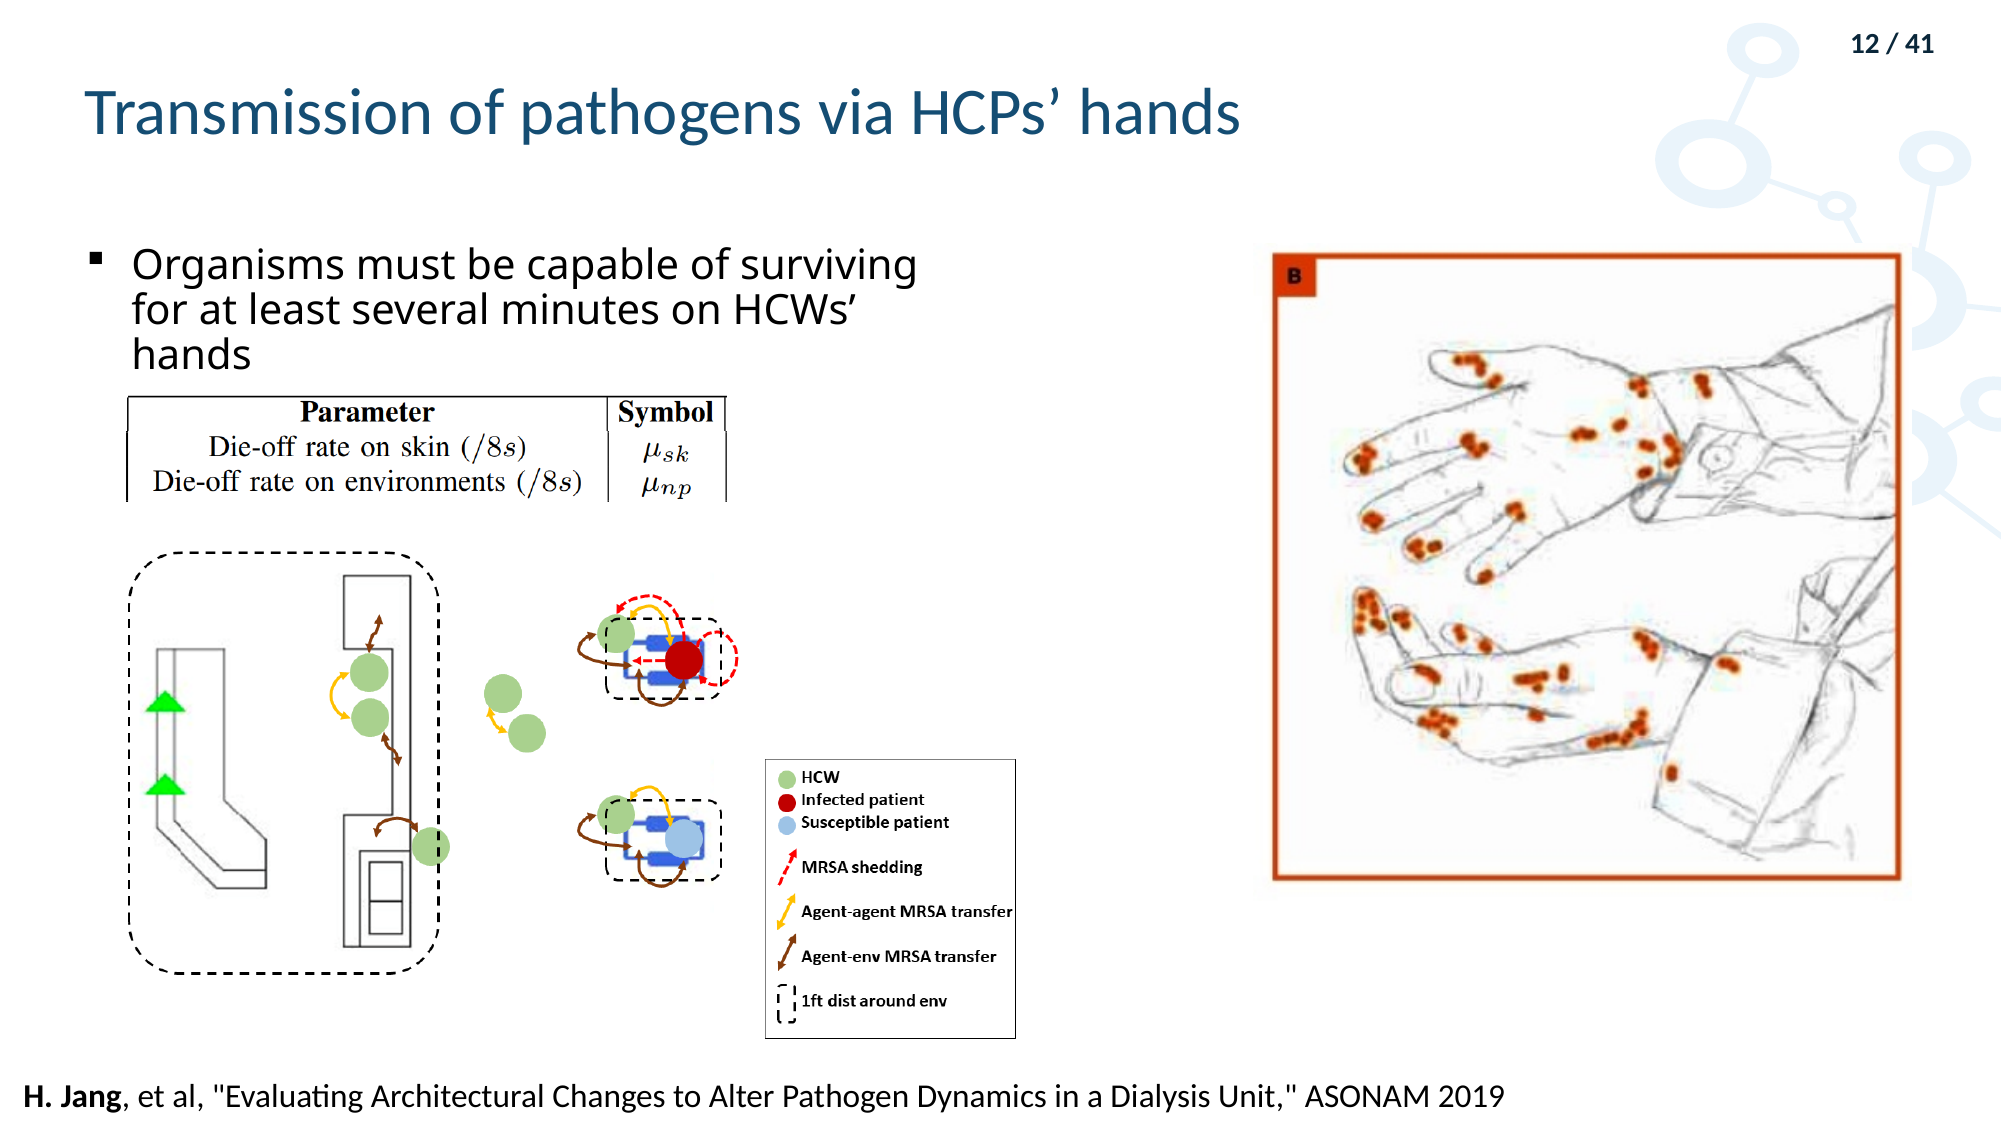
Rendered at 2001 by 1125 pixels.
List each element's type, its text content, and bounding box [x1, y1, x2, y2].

list Organisms must be capable of surviving for at least several minutes on HCWs’ hands [84, 243, 959, 481]
slide_number 12 / 41 [1850, 0, 2000, 60]
picture [1253, 243, 1912, 902]
title Transmission of pathogens via HCPs’ hands [84, 67, 1912, 244]
picture [25, 392, 1018, 1042]
text_box H. Jang, et al, "Evaluating Architectural Changes to Alter Pathogen Dynamics in a Dialysis Unit," ASONAM 2019 [1, 1066, 1947, 1122]
